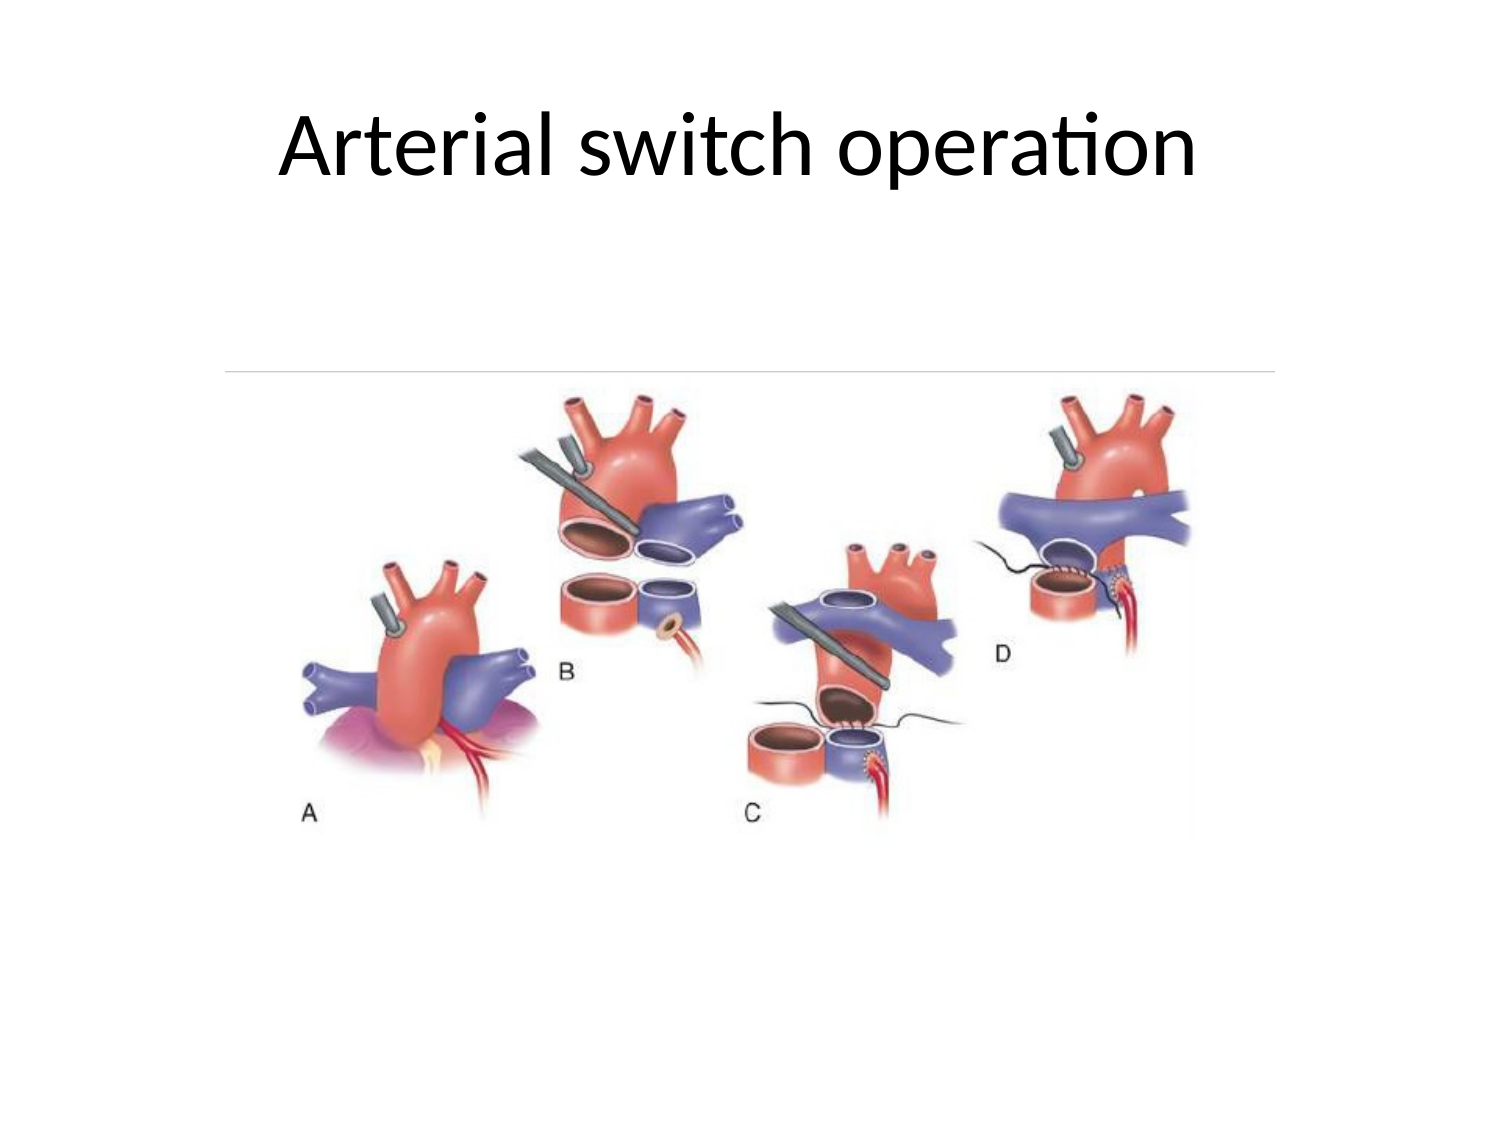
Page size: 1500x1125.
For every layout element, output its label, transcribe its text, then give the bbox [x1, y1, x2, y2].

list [224, 371, 1276, 839]
title Arterial switch operation [75, 45, 1425, 233]
